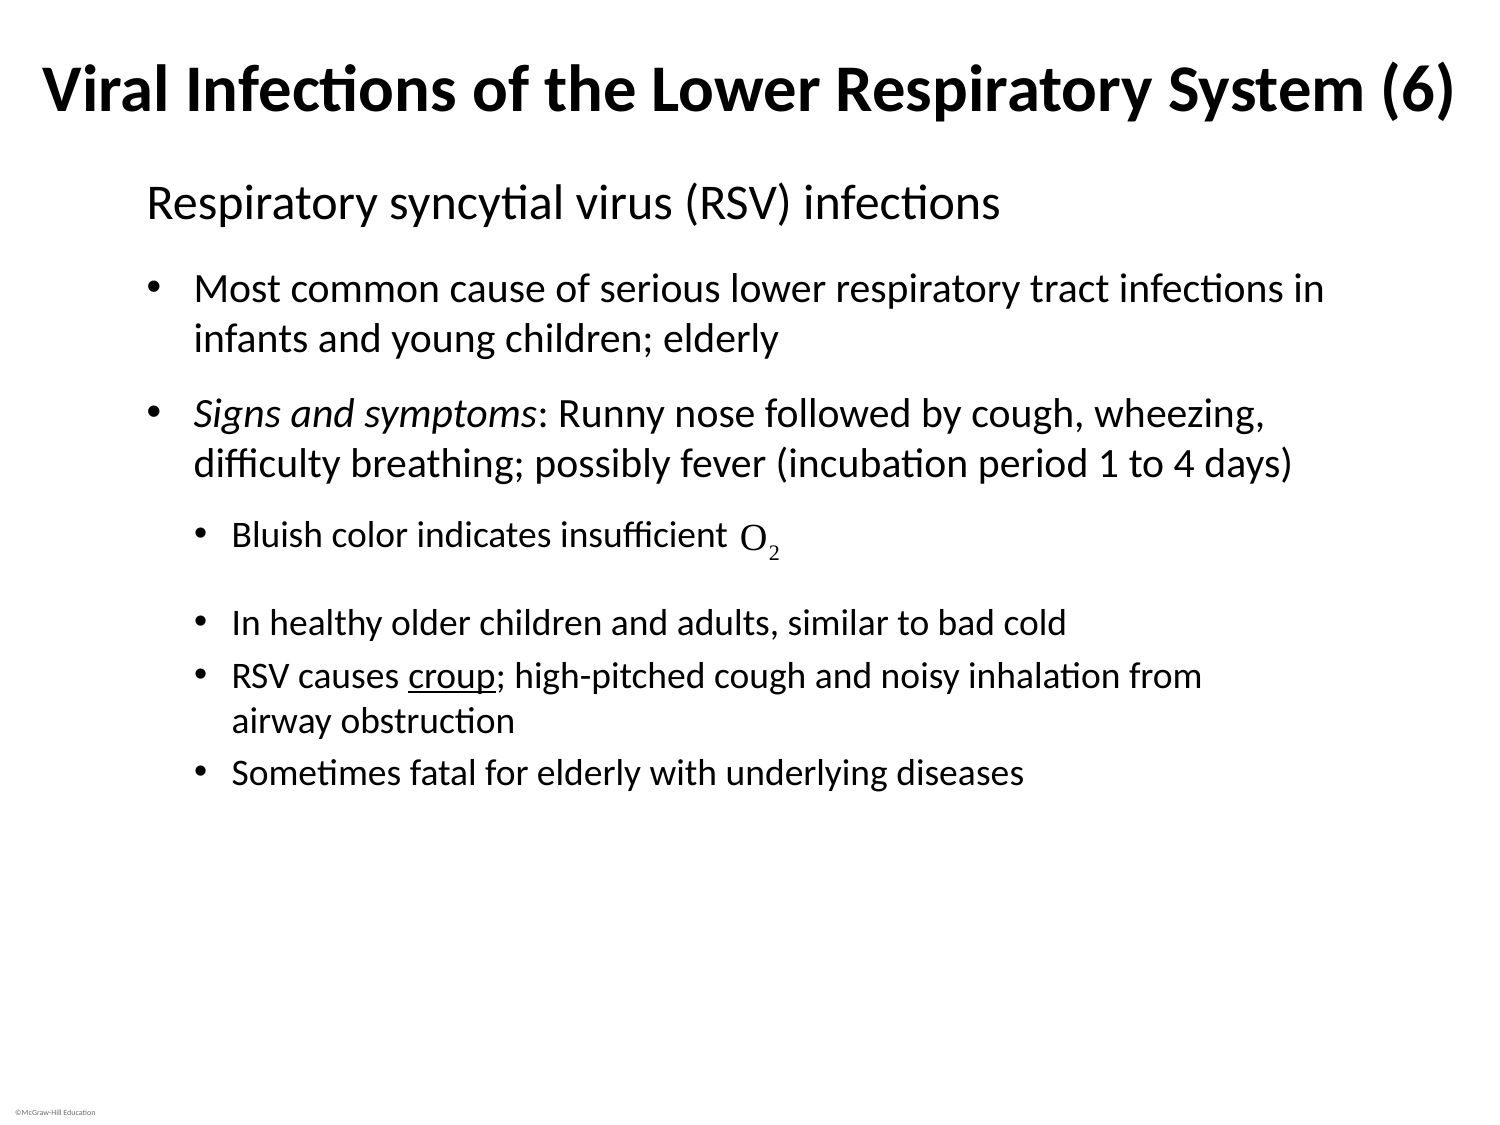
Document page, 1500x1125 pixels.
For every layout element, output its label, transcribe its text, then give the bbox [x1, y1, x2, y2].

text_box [734, 512, 786, 571]
list Respiratory syncytial virus (RSV) infections Most common cause of serious lower respiratory tract infections in infants and young children; elderly Signs and symptoms: Runny nose followed by cough, wheezing, difficulty breathing; possibly fever (incubation period 1 to 4 days) Bluish color indicates insufficient [131, 162, 1345, 563]
title Viral Infections of the Lower Respiratory System (6) [3, 37, 1497, 138]
list In healthy older children and adults, similar to bad cold RSV causes croup; high-pitched cough and noisy inhalation from airway obstruction Sometimes fatal for elderly with underlying diseases [131, 591, 1282, 816]
